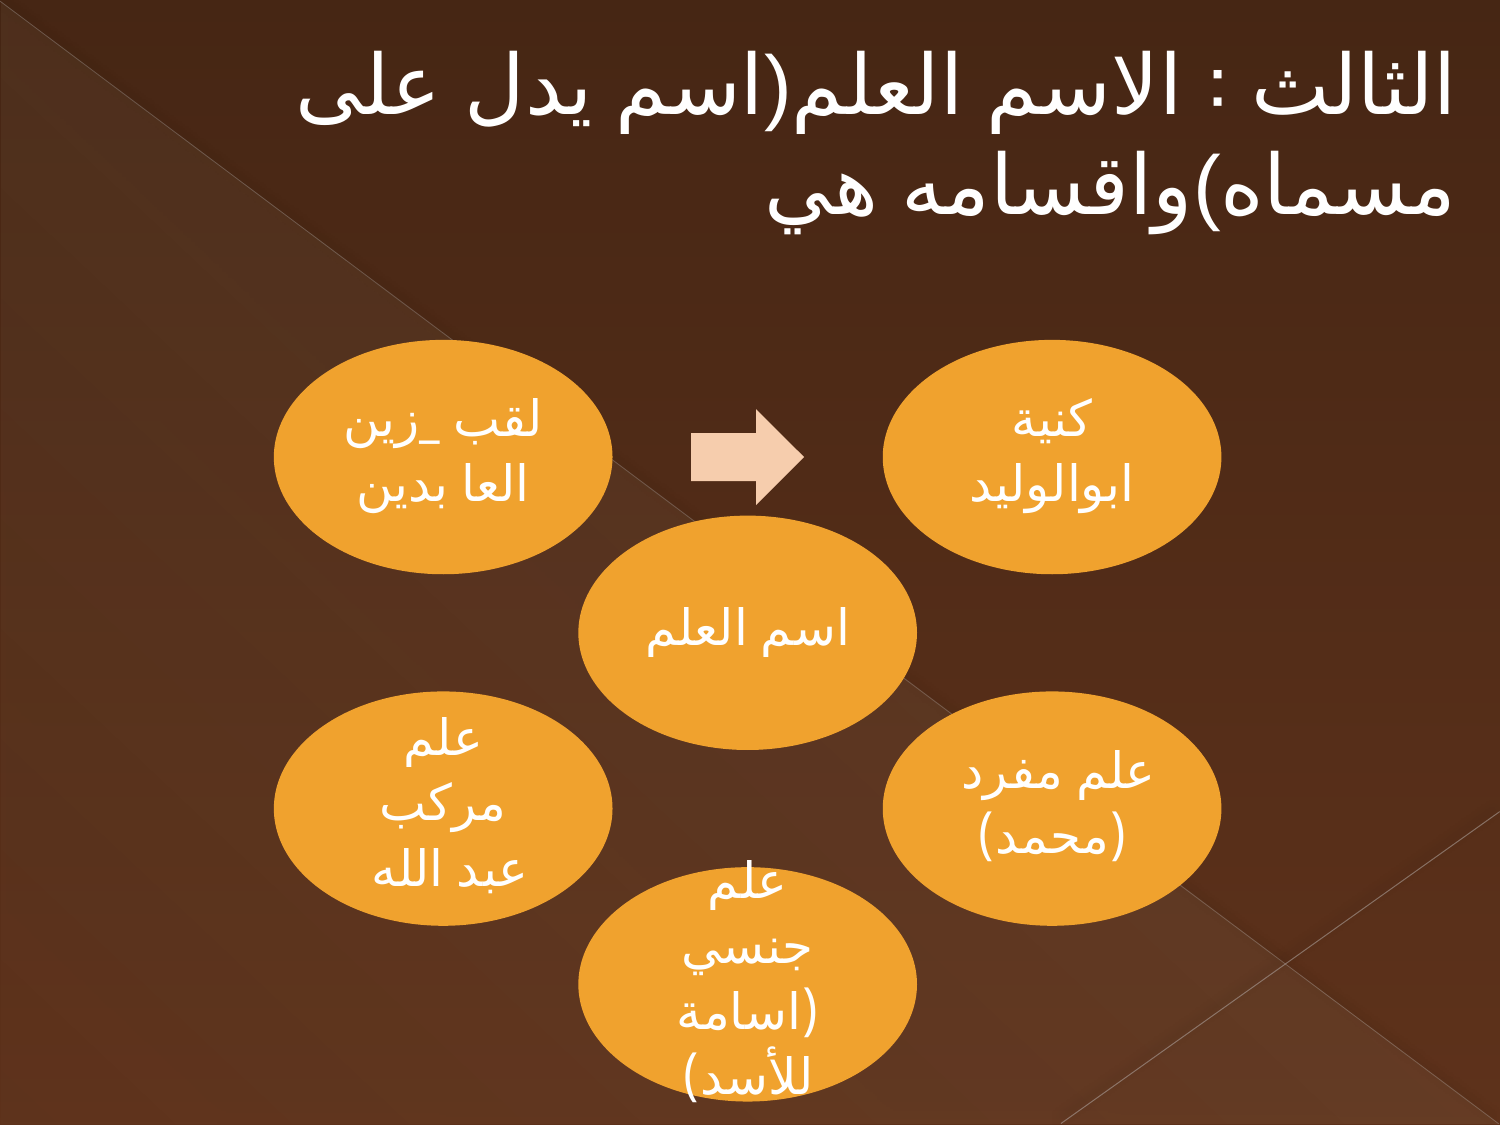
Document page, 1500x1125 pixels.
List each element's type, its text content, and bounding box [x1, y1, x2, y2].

text_box الثالث ꞉ الاسم العلم(اسم يدل على مسماه)واقسامه هي [35, 23, 1472, 239]
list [70, 163, 1426, 1102]
